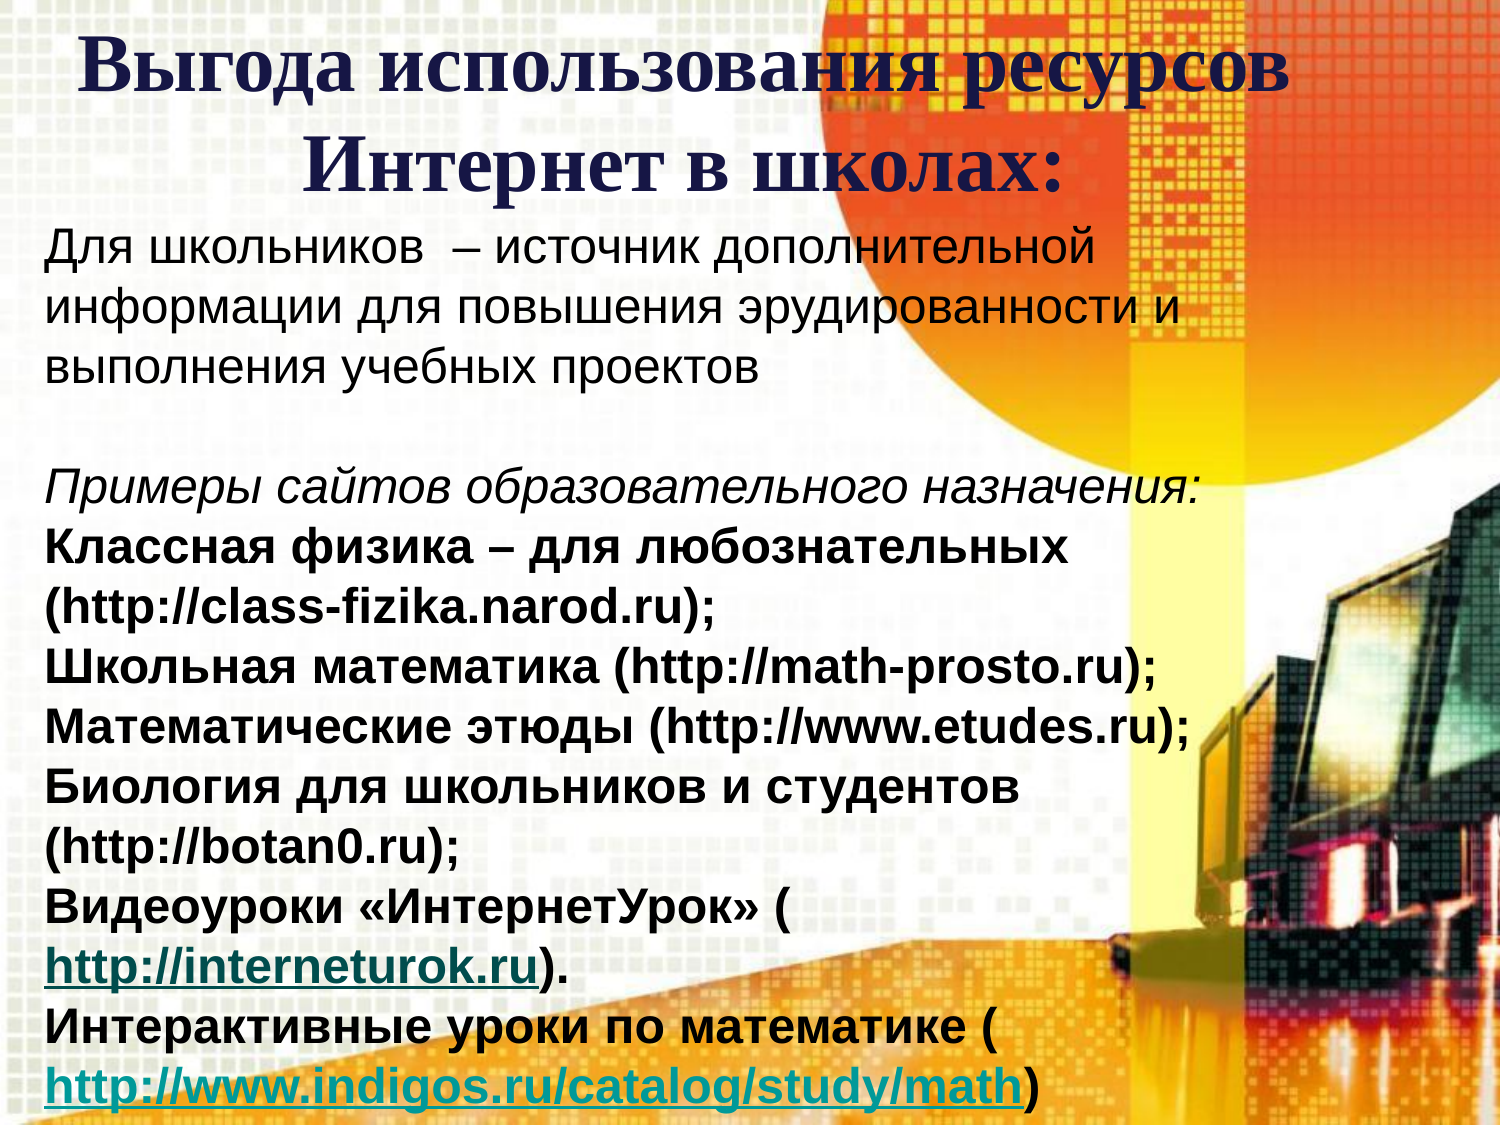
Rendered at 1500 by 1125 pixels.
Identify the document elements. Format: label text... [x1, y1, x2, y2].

picture [0, 0, 1500, 1125]
title Выгода использования ресурсов Интернет в школах: [29, 30, 1341, 185]
text_box Для школьников – источник дополнительной информации для повышения эрудированности и выполнения учебных проектов Примеры сайтов образовательного назначения: Классная физика – для любознательных (http://class-fizika.narod.ru); Школьная математика (http://math-prosto.ru); Математические этюды (http://www.etudes.ru); Биология для школьников и студентов (http://botan0.ru); Видеоуроки «ИнтернетУрок» (http://interneturok.ru). Интерактивные уроки по математике (http://www.indigos.ru/catalog/study/math) Интернет — как забавное, увлекательное обучение (игровой элемент) [29, 160, 1258, 1125]
